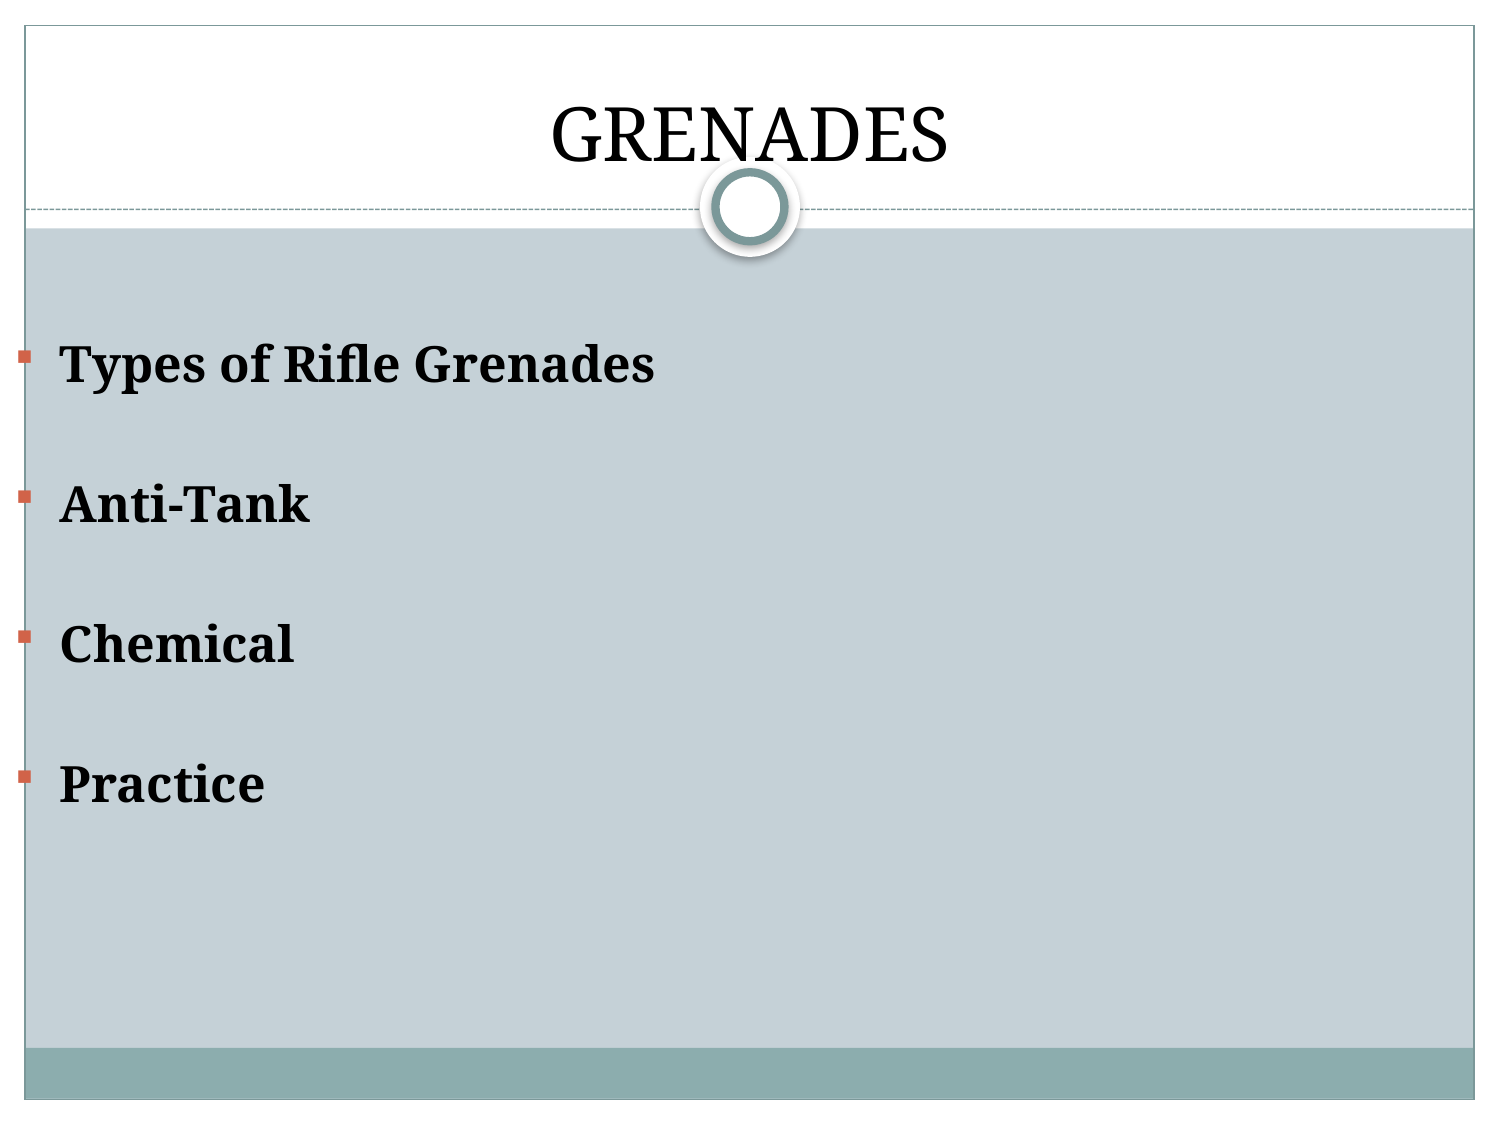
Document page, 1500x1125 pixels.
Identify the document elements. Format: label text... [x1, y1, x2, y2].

list Types of Rifle Grenades Anti-Tank Chemical Practice [0, 324, 1500, 1125]
text_box GRENADES [0, 37, 1500, 225]
